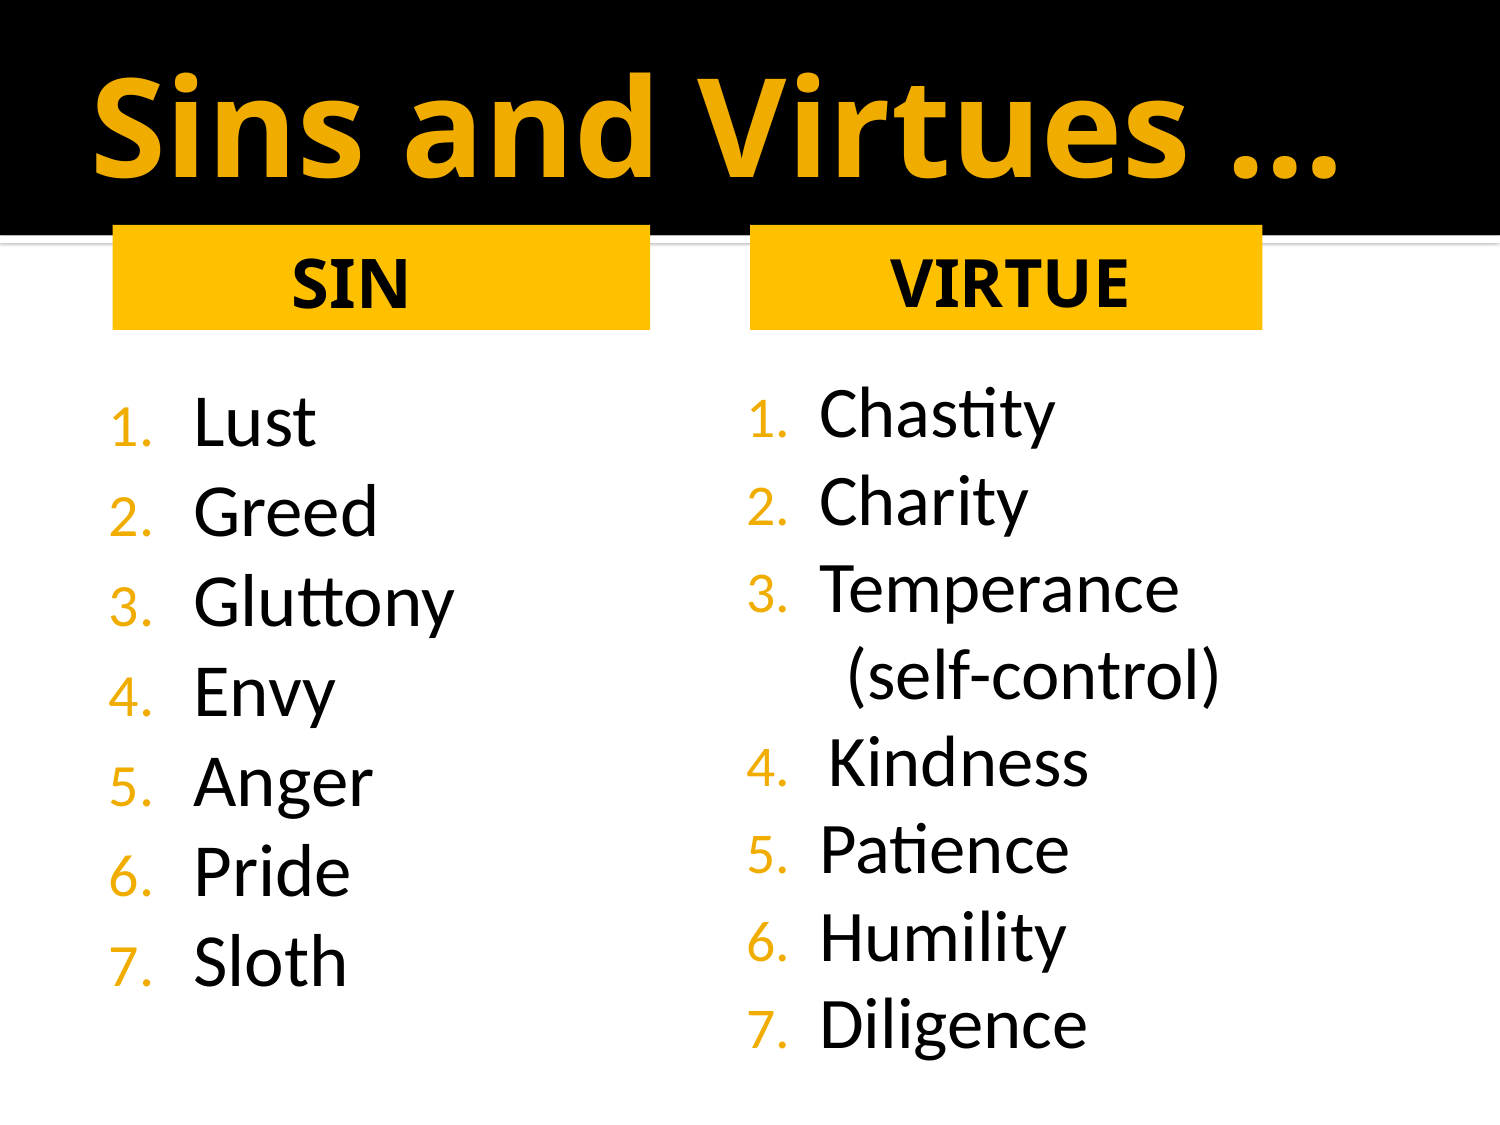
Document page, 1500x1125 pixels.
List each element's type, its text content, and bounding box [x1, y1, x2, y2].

list SIN [112, 224, 651, 330]
list VIRTUE [750, 224, 1263, 330]
list Chastity Charity Temperance (self-control) Kindness Patience Humility Diligence [737, 350, 1388, 1075]
title Sins and Virtues … [75, 45, 1363, 200]
list Lust Greed Gluttony Envy Anger Pride Sloth [99, 356, 737, 1063]
